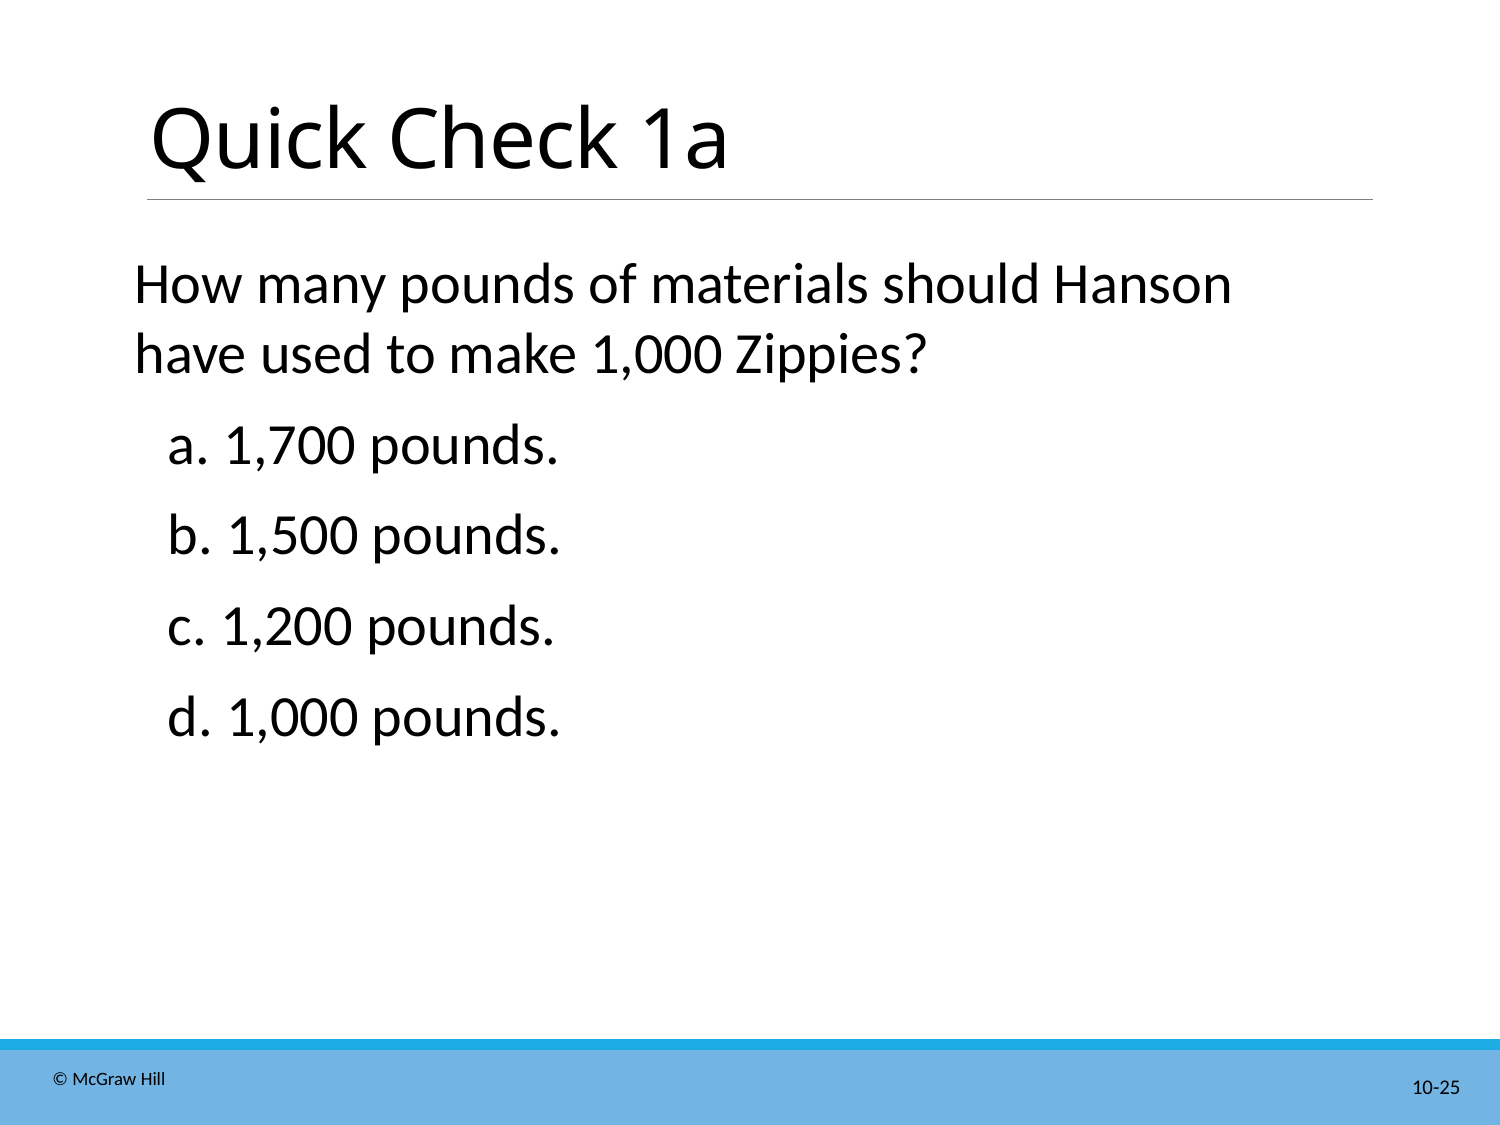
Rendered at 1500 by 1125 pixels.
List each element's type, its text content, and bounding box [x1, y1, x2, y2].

title Quick Check 1a [134, 24, 1373, 194]
list How many pounds of materials should Hanson have used to make 1,000 Zippies? a. 1,700 pounds. b. 1,500 pounds. c. 1,200 pounds. d. 1,000 pounds. [134, 237, 1350, 800]
